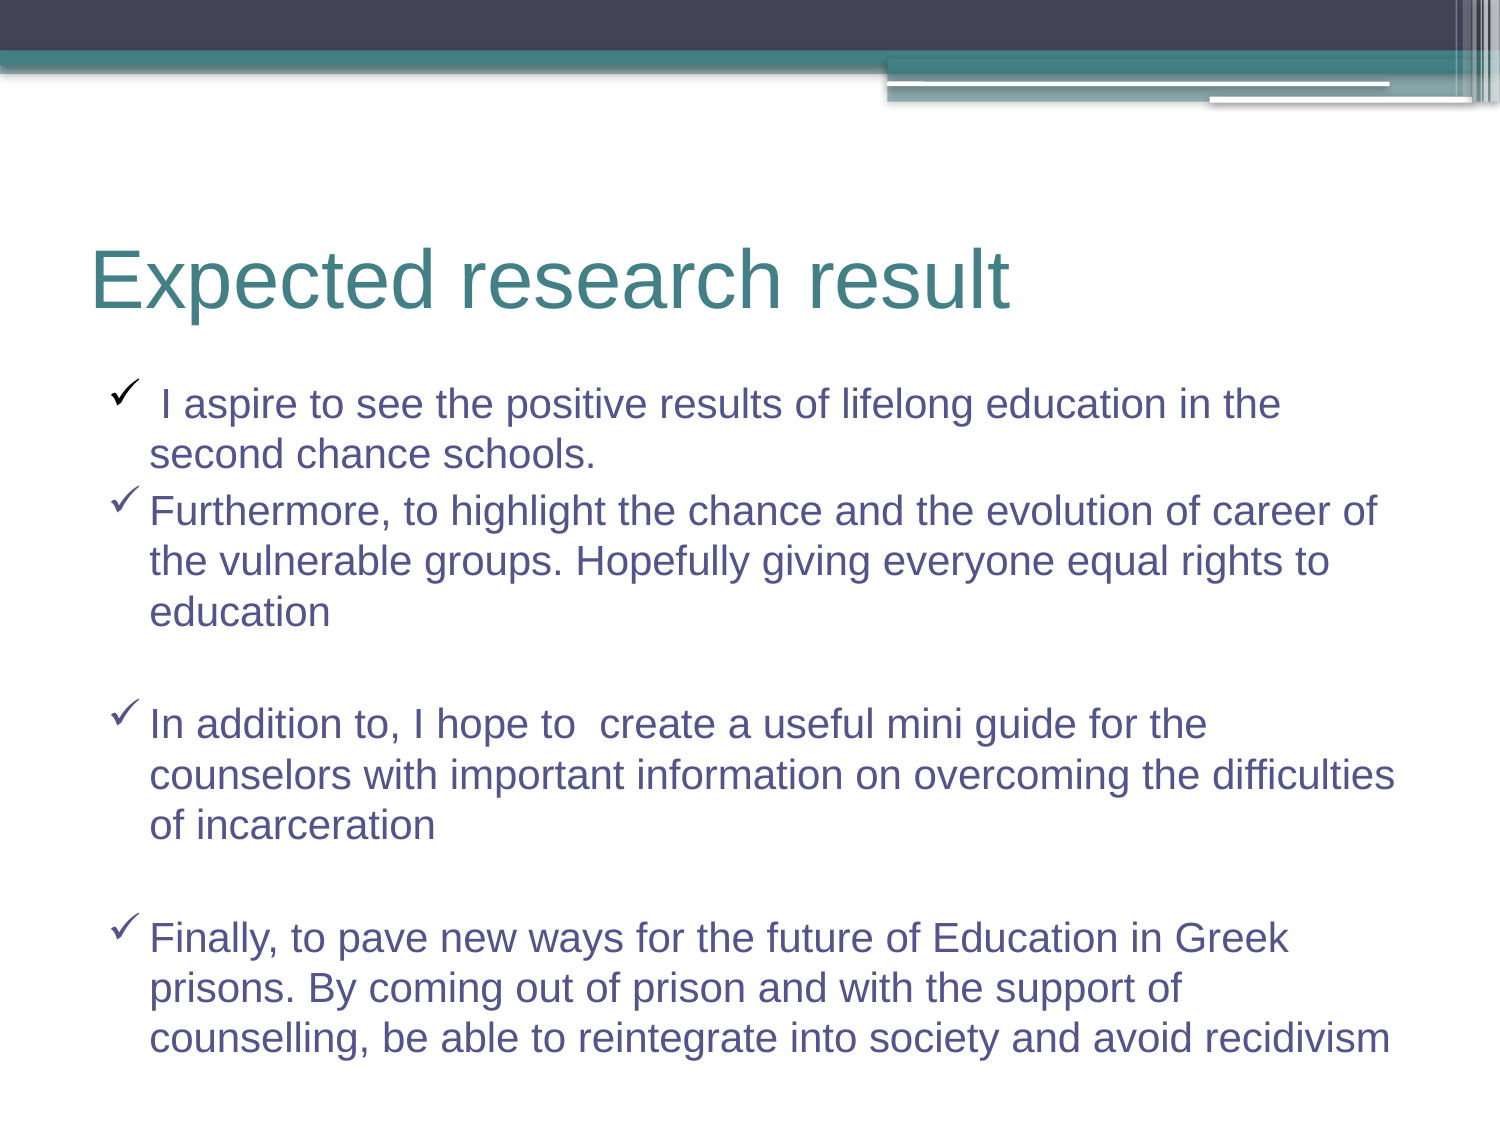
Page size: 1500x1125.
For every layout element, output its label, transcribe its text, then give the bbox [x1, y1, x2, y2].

title Expected research result [75, 187, 1425, 363]
list I aspire to see the positive results of lifelong education in the second chance schools. Furthermore, to highlight the chance and the evolution of career of the vulnerable groups. Ηopefully giving everyone equal rights to education In addition to, I hope to create a useful mini guide for the counselors with important information on overcoming the difficulties of incarceration Finally, to pave new ways for the future of Education in Greek prisons. Βy coming out of prison and with the support of counselling, be able to reintegrate into society and avoid recidivism [75, 368, 1425, 1079]
